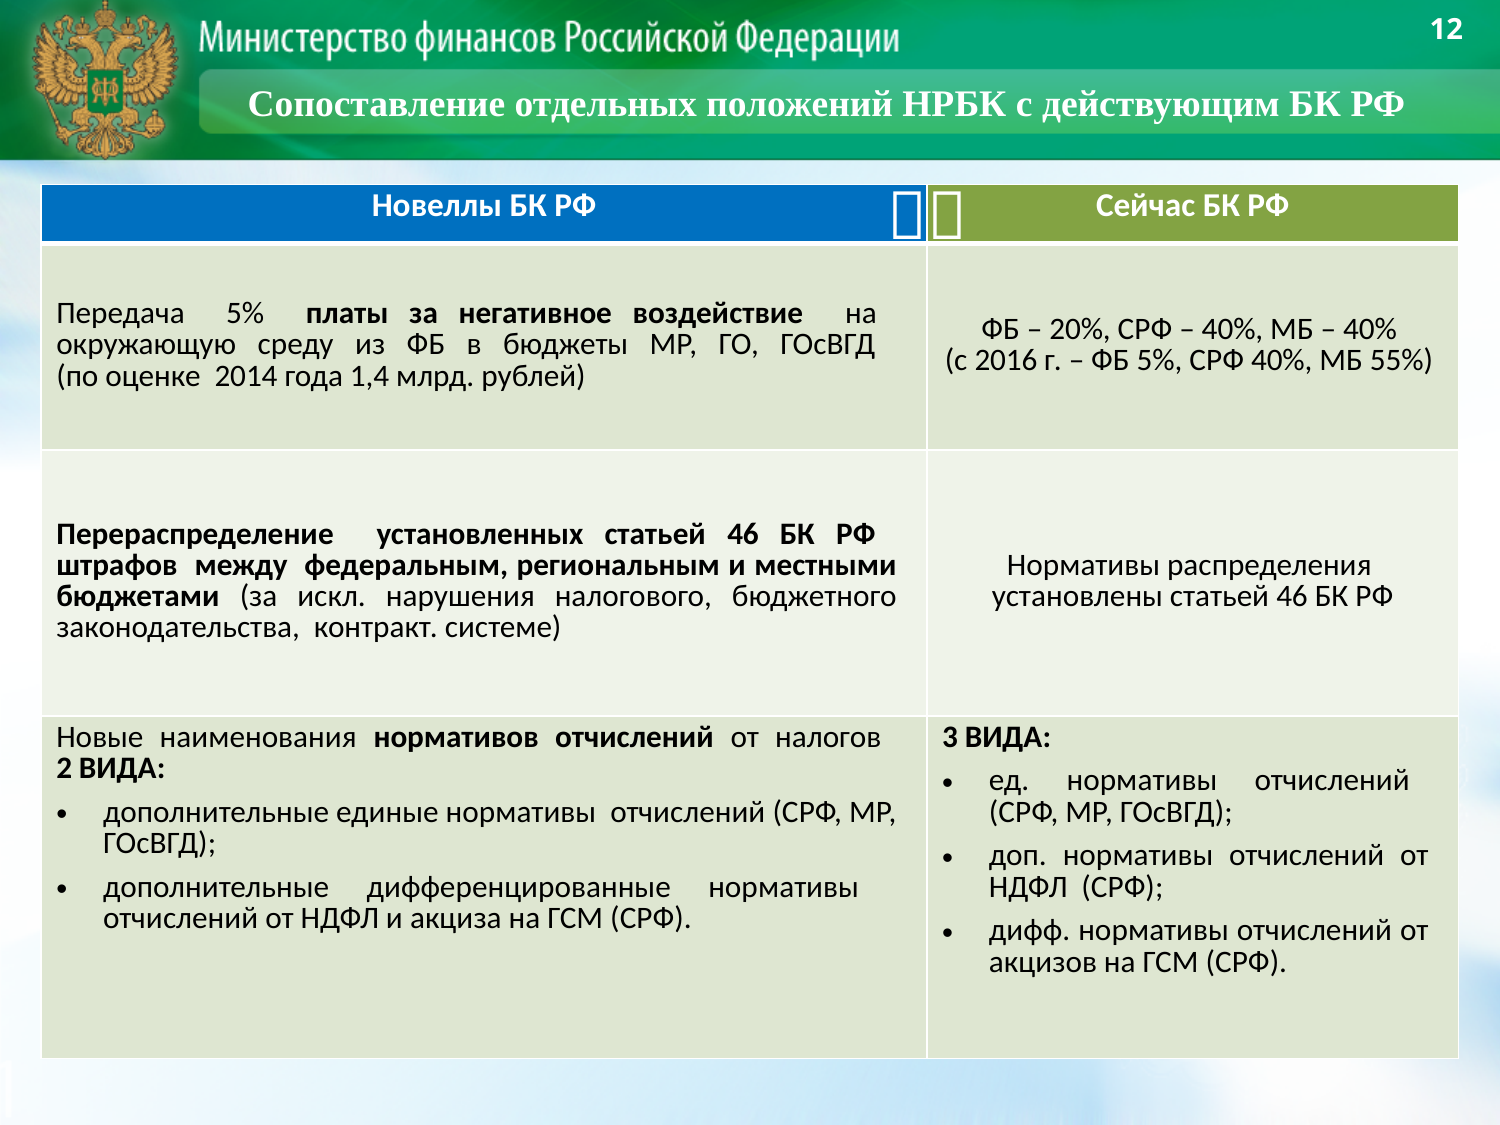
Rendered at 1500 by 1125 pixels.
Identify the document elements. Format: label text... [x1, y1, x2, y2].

table_cell Нормативы распределения установлены статьей 46 БК РФ [928, 451, 1458, 715]
table_header Новеллы БК РФ [42, 185, 832, 241]
picture [0, 0, 1500, 1125]
table_cell Новые наименования нормативов отчислений от налогов 2 ВИДА: дополнительные единые нормативы отчислений (СРФ, МР, ГОсВГД); дополнительные дифференцированные нормативы отчислений от НДФЛ и акциза на ГСМ (СРФ). [42, 717, 926, 1058]
table_cell Передача 5% платы за негативное воздействие на окружающую среду из ФБ в бюджеты МР, ГО, ГОсВГД (по оценке 2014 года 1,4 млрд. рублей) [42, 246, 926, 449]
table_cell Перераспределение установленных статьей 46 БК РФ штрафов между федеральным, региональным и местными бюджетами (за искл. нарушения налогового, бюджетного законодательства, контракт. системе) [42, 451, 926, 715]
table_cell 3 ВИДА: ед. нормативы отчислений (СРФ, МР, ГОсВГД); доп. нормативы отчислений от НДФЛ (СРФ); дифф. нормативы отчислений от акцизов на ГСМ (СРФ). [928, 717, 1458, 1058]
table_cell ФБ – 20%, СРФ – 40%, МБ – 40% (с 2016 г. – ФБ 5%, СРФ 40%, МБ 55%) [928, 246, 1458, 449]
table_header Сейчас БК РФ [1022, 185, 1458, 241]
text_box  [832, 172, 1022, 253]
slide_number 12 [1376, 0, 1479, 60]
text_box Сопоставление отдельных положений НРБК с действующим БК РФ [194, 66, 1459, 142]
